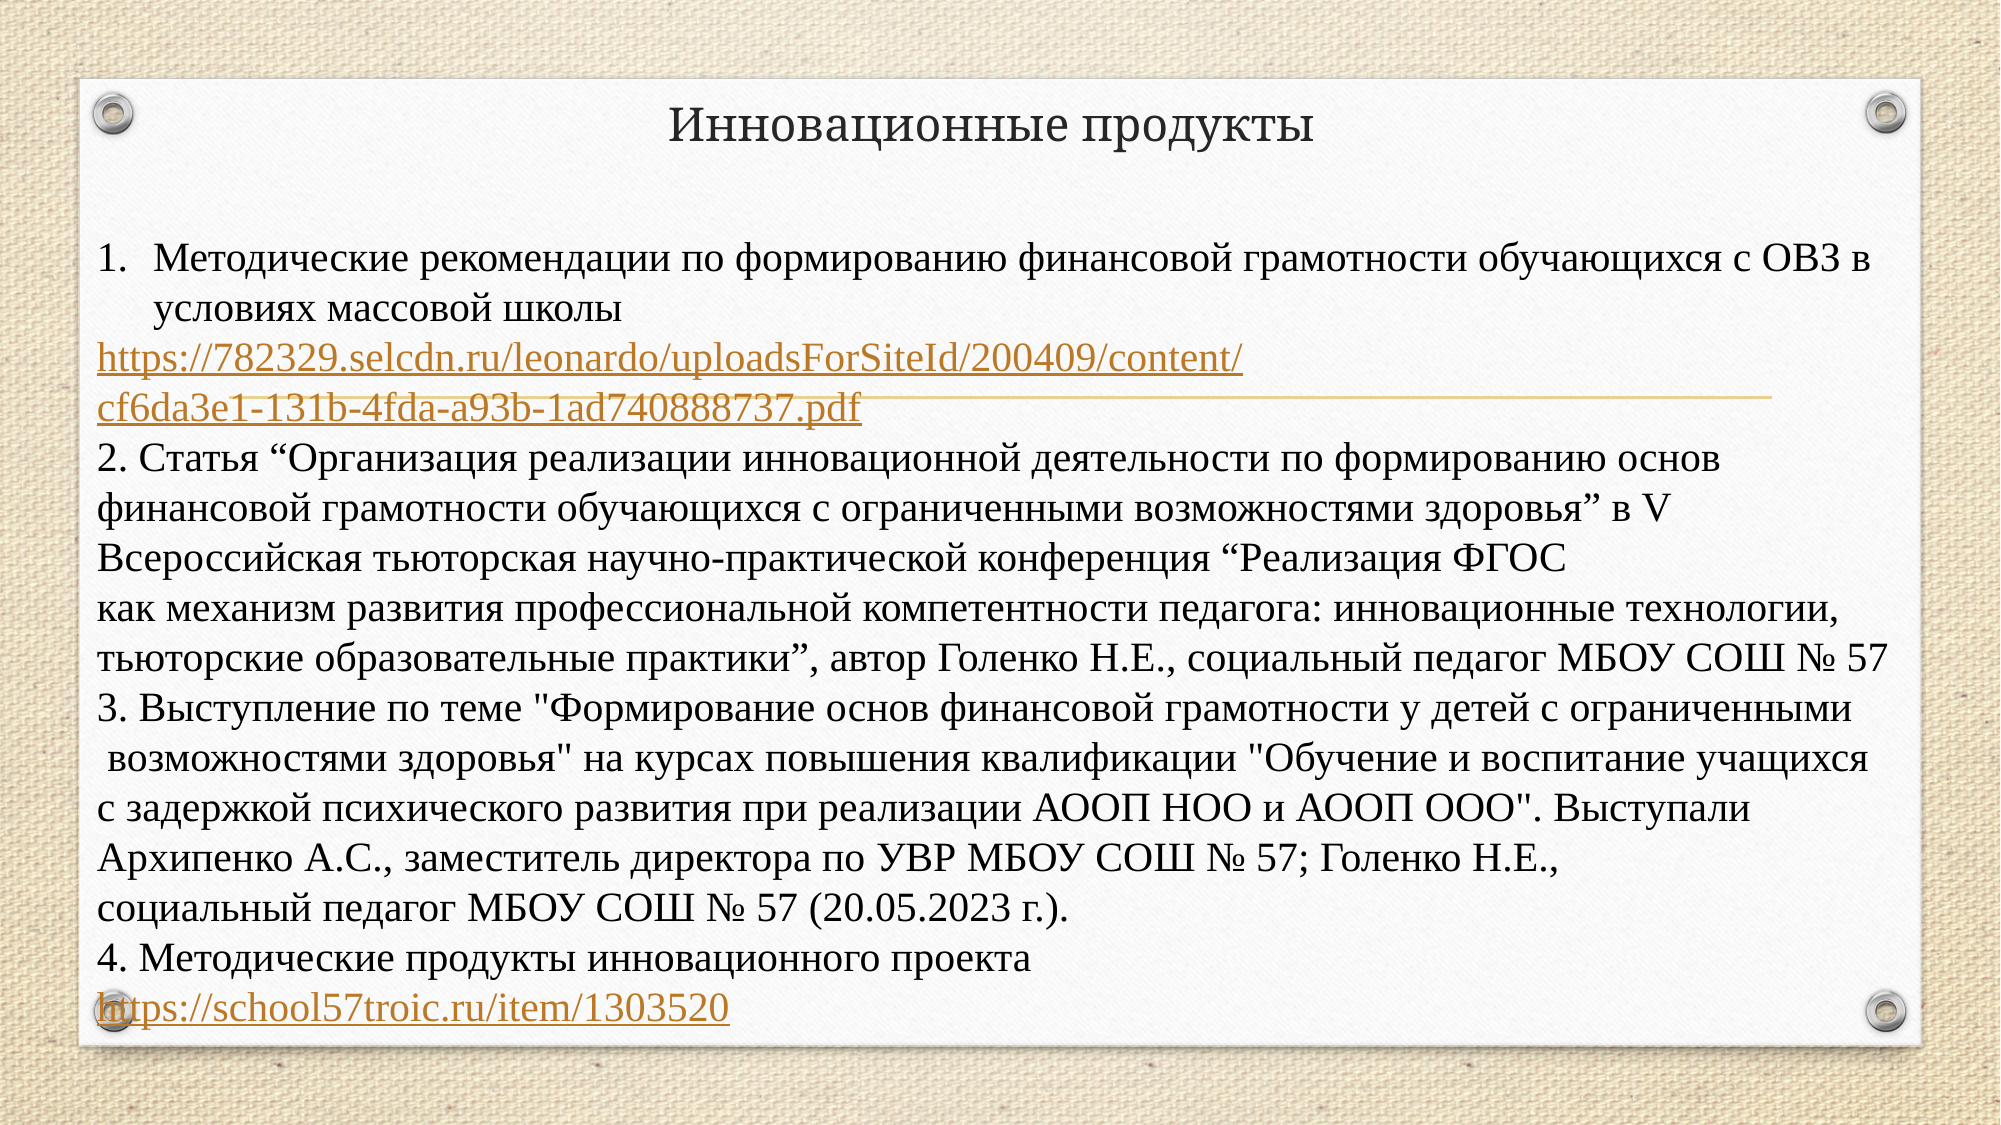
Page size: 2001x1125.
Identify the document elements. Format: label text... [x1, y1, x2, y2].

text_box Методические рекомендации по формированию финансовой грамотности обучающихся с ОВЗ в условиях массовой школы https://782329.selcdn.ru/leonardo/uploadsForSiteId/200409/content/cf6da3e1-131b-4fda-a93b-1ad740888737.pdf 2. Статья “Организация реализации инновационной деятельности по формированию основ финансовой грамотности обучающихся с ограниченными возможностями здоровья” в V Всероссийская тьюторская научно-практической конференция “Реализация ФГОС как механизм развития профессиональной компетентности педагога: инновационные технологии, тьюторские образовательные практики”, автор Голенко Н.Е., социальный педагог МБОУ СОШ № 57 3. Выступление по теме "Формирование основ финансовой грамотности у детей с ограниченными возможностями здоровья" на курсах повышения квалификации "Обучение и воспитание учащихся с задержкой психического развития при реализации АООП НОО и АООП ООО". Выступали Архипенко А.С., заместитель директора по УВР МБОУ СОШ № 57; Голенко Н.Е., социальный педагог МБОУ СОШ № 57 (20.05.2023 г.). 4. Методические продукты инновационного проекта https://school57troic.ru/item/1303520 [82, 221, 1961, 1082]
picture [0, 0, 2001, 1125]
title Инновационные продукты [204, 87, 1780, 159]
